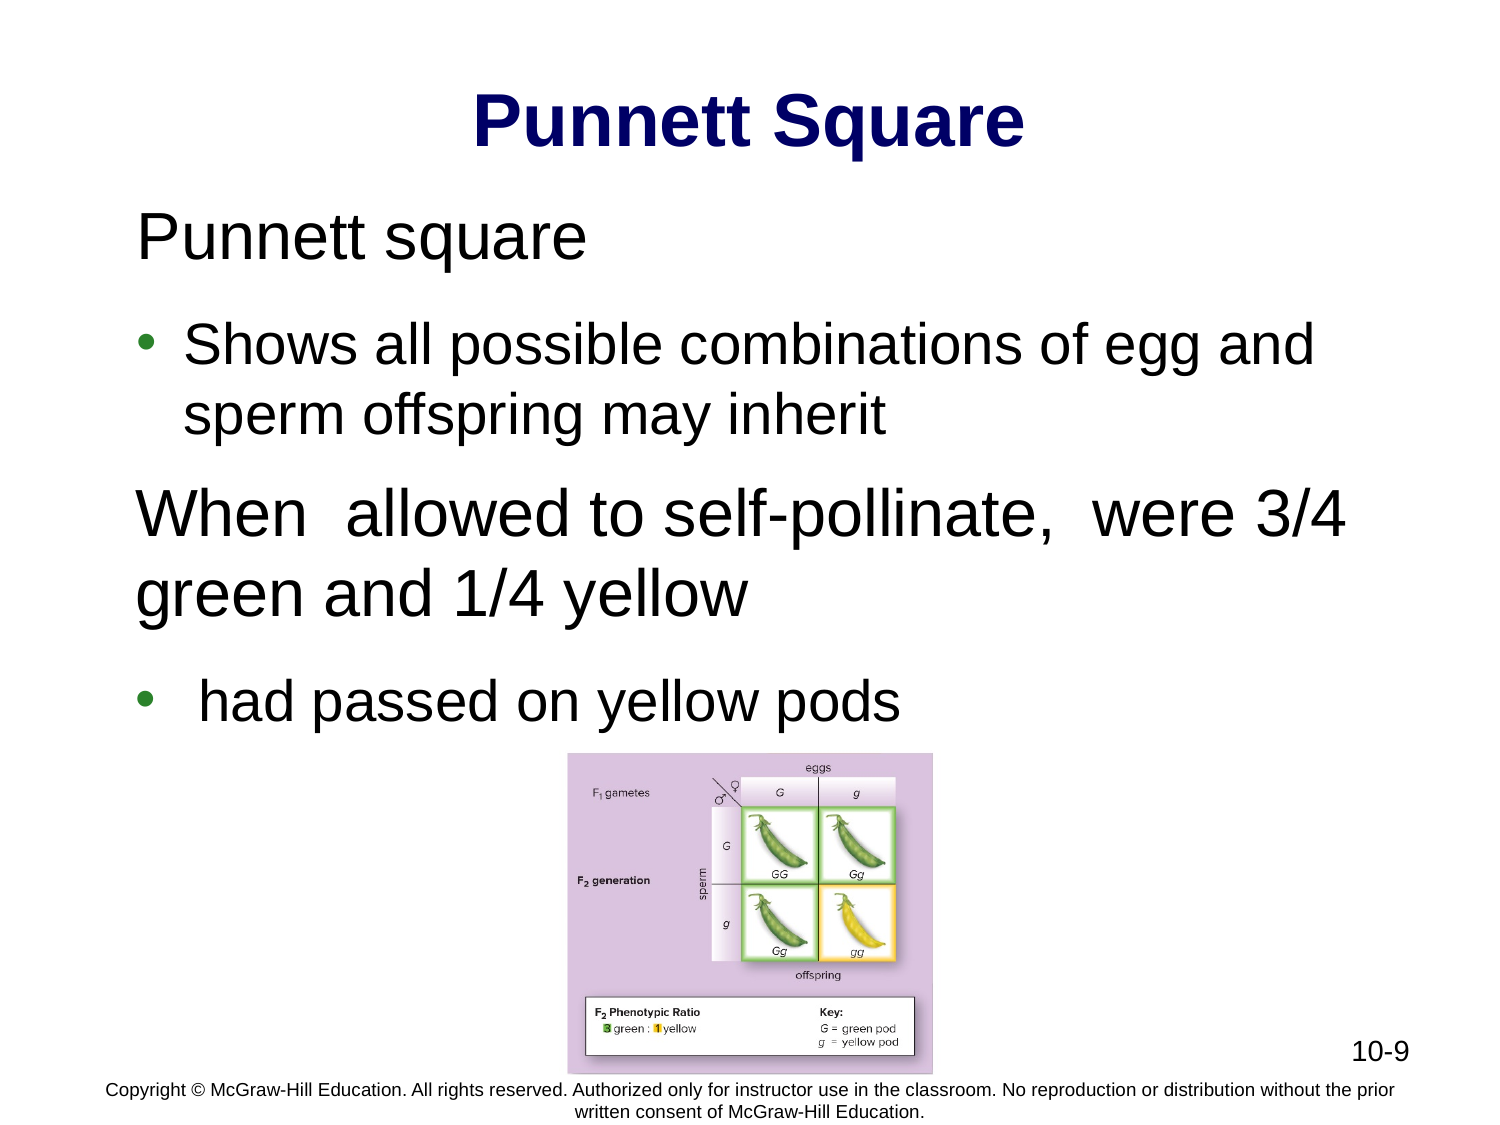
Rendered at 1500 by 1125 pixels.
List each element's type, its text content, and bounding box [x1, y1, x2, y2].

picture [558, 749, 942, 1076]
title Punnett Square [74, 64, 1425, 169]
list Punnett square Shows all possible combinations of egg and sperm offspring may inherit [121, 184, 1473, 465]
